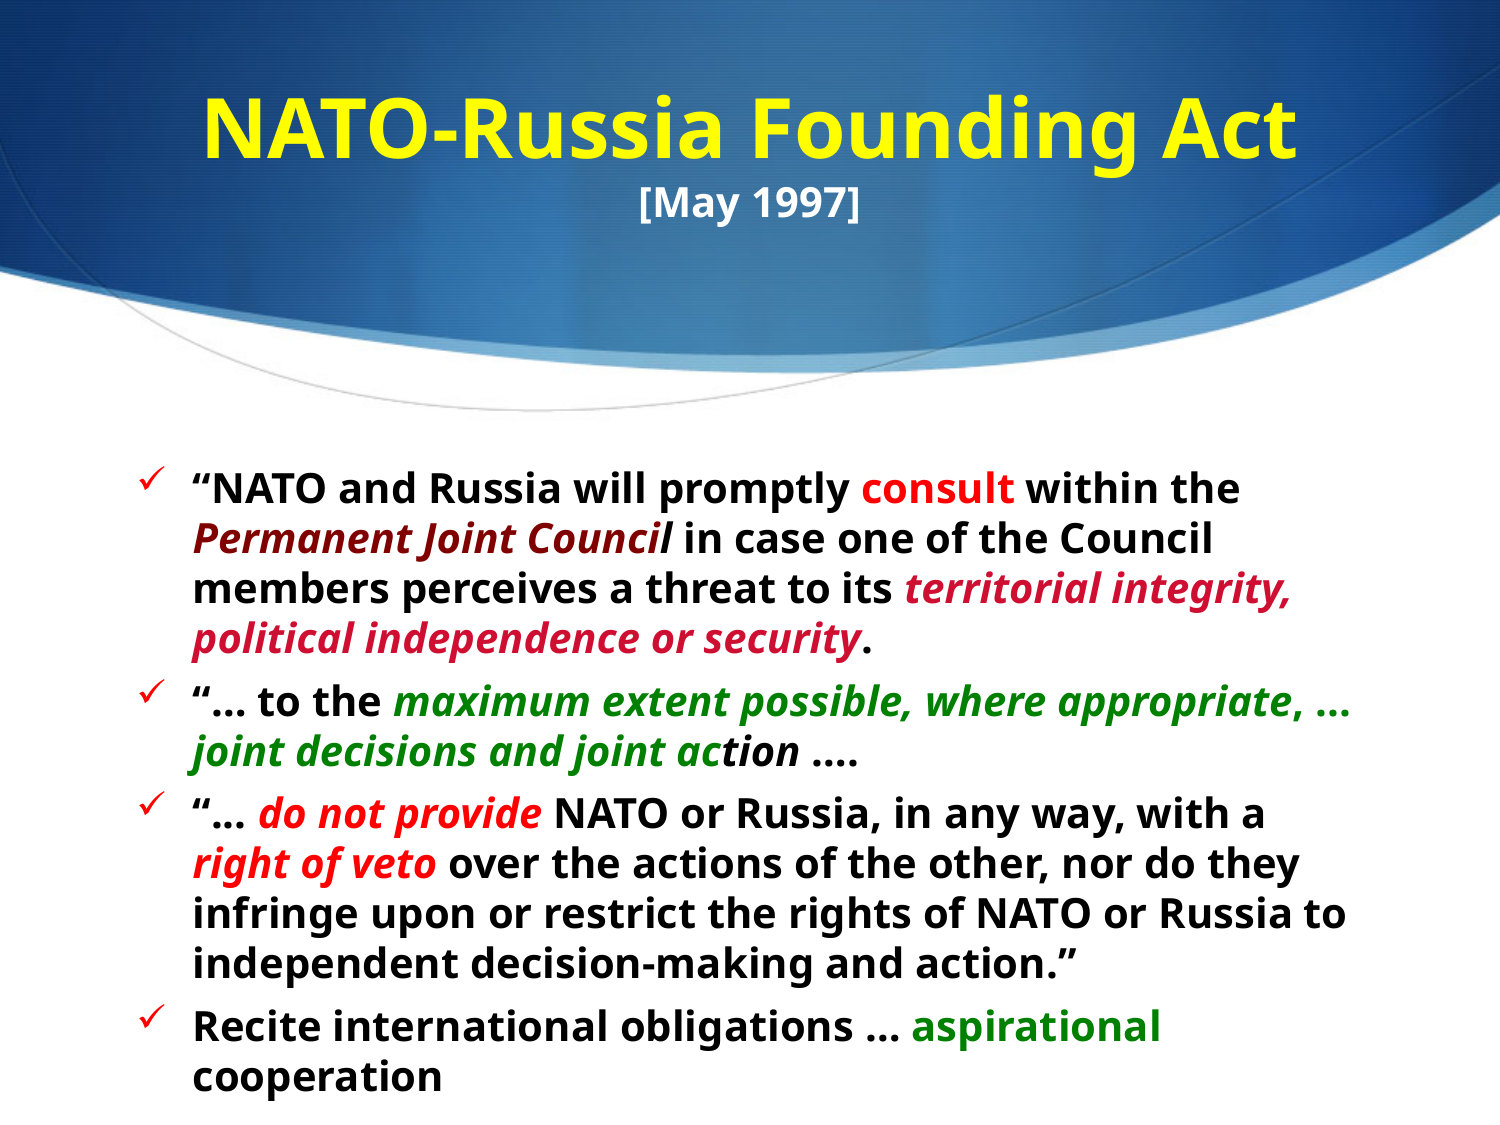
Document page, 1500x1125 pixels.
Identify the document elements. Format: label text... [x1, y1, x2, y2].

picture [0, 0, 1500, 1125]
title NATO-Russia Founding Act [May 1997] [75, 56, 1425, 245]
list “NATO and Russia will promptly consult within the Permanent Joint Council in case one of the Council members perceives a threat to its territorial integrity, political independence or security. “… to the maximum extent possible, where appropriate, ... joint decisions and joint action …. “... do not provide NATO or Russia, in any way, with a right of veto over the actions of the other, nor do they infringe upon or restrict the rights of NATO or Russia to independent decision-making and action.” Recite international obligations … aspirational cooperation [121, 454, 1379, 1021]
